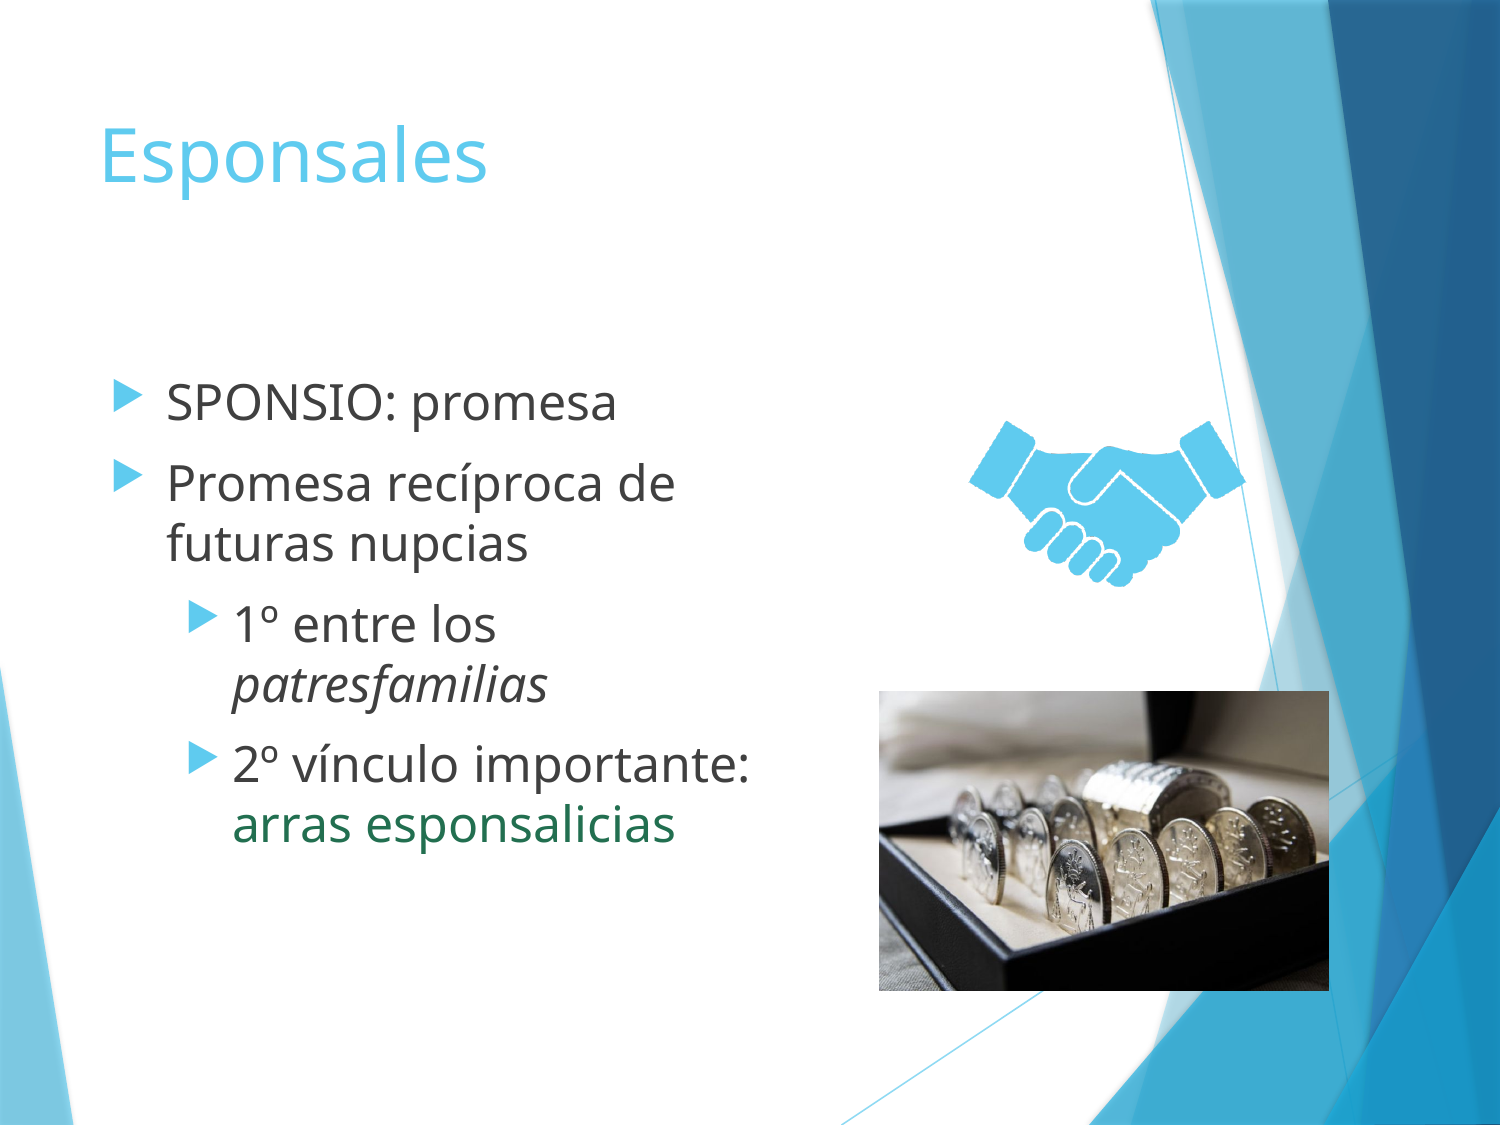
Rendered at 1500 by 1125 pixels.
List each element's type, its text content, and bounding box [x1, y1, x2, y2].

title Esponsales [83, 99, 1141, 317]
list SPONSIO: promesa Promesa recíproca de futuras nupcias 1º entre los patresfamilias 2º vínculo importante: arras esponsalicias [95, 362, 786, 1000]
picture [879, 690, 1330, 992]
picture [956, 353, 1259, 655]
